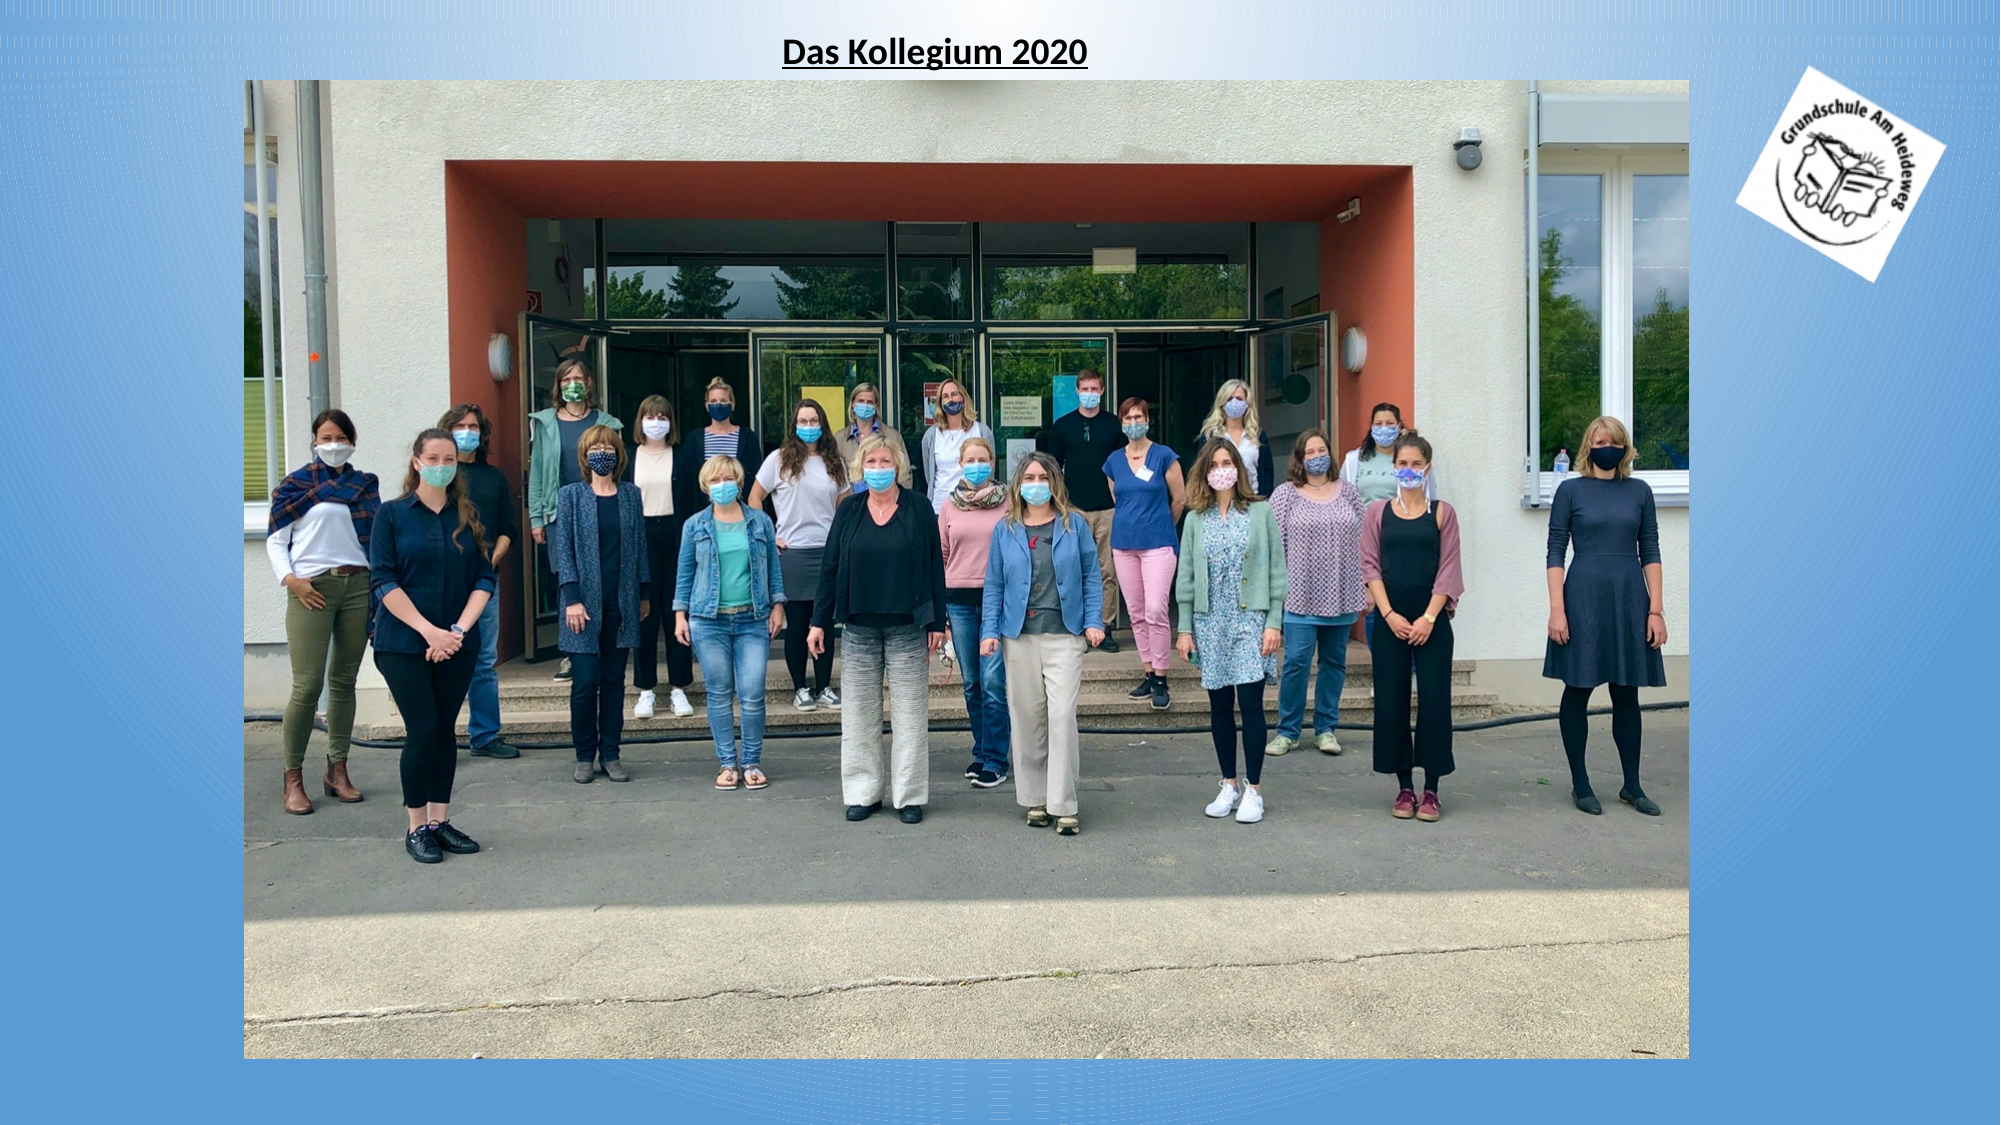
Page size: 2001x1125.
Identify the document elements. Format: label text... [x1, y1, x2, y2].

picture [244, 80, 1689, 1059]
text_box Das Kollegium 2020 [767, 19, 1224, 80]
picture [1729, 50, 1961, 291]
